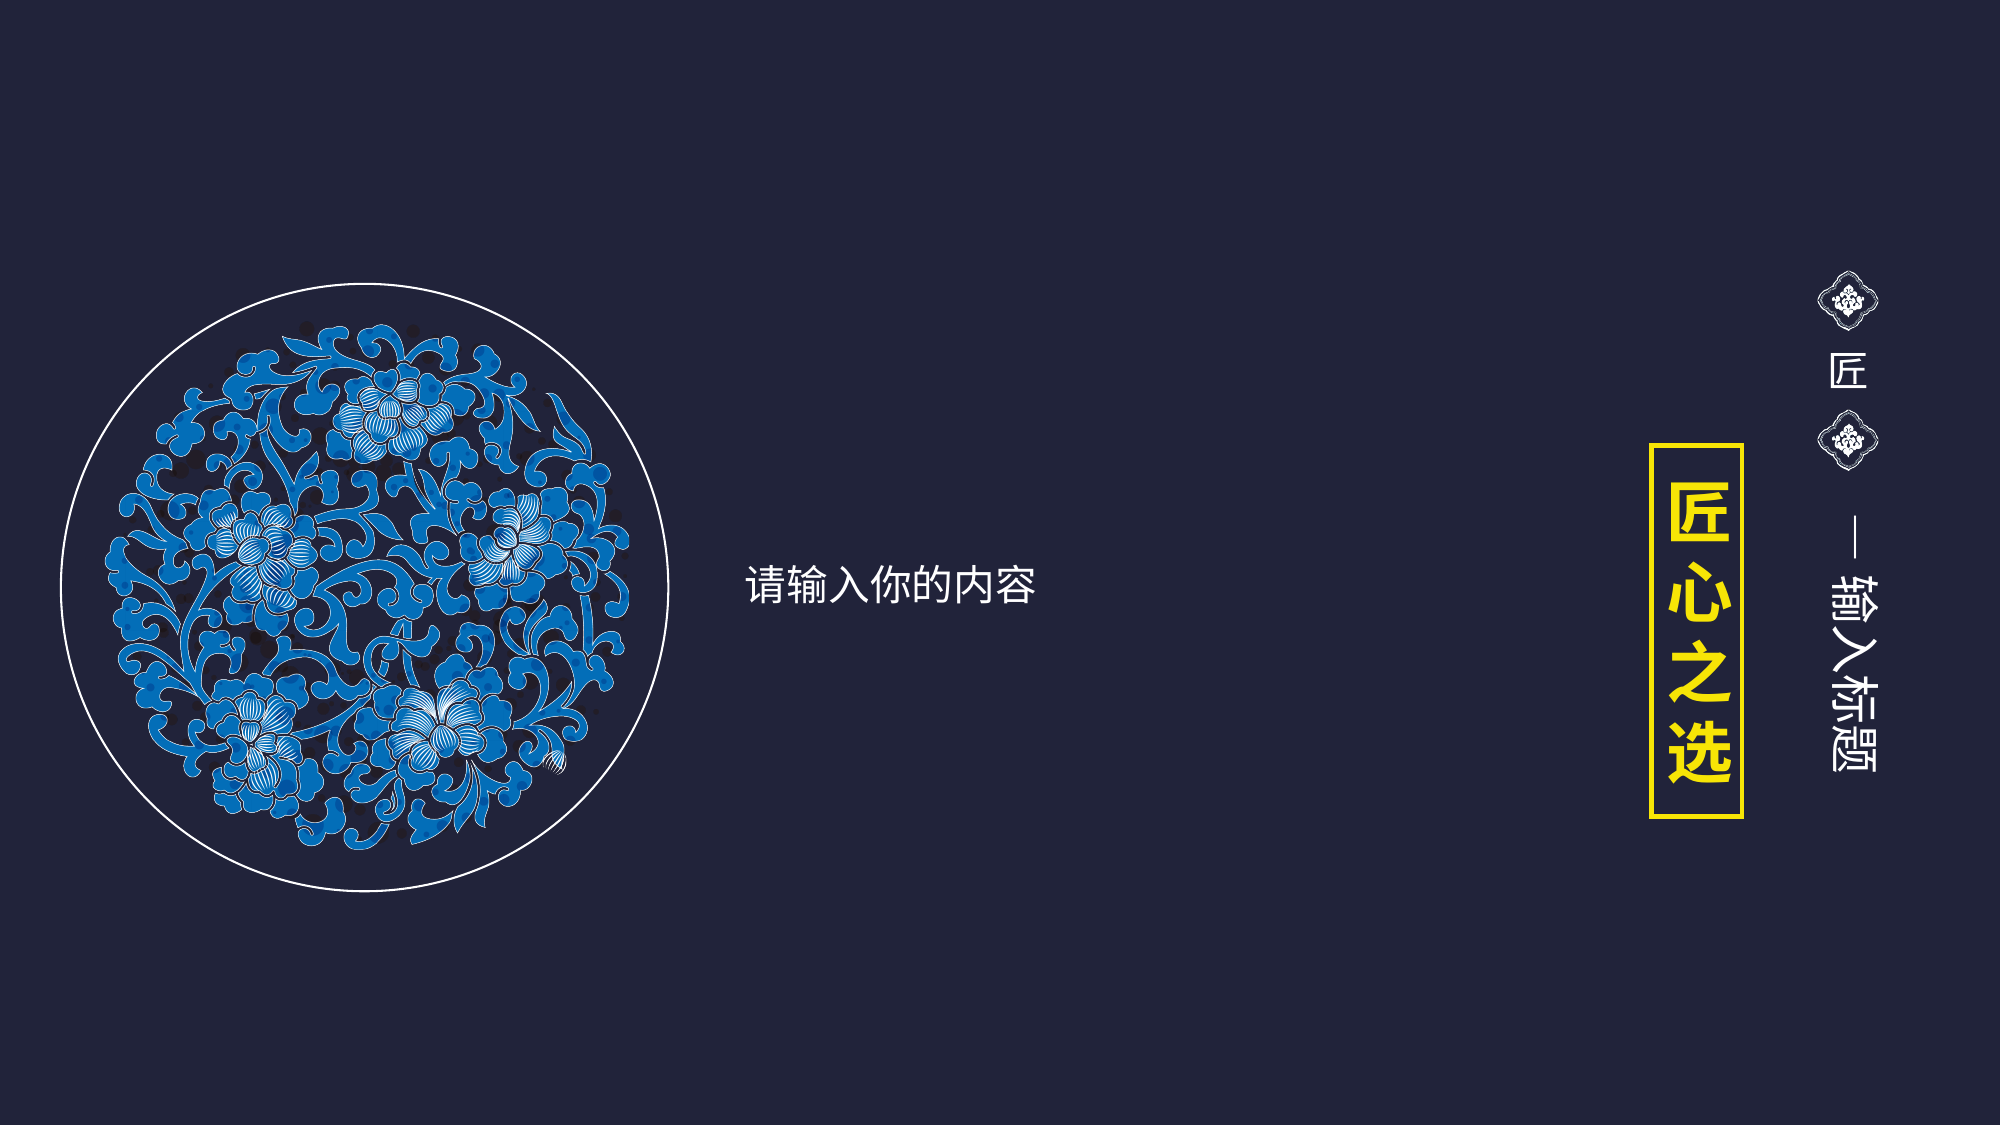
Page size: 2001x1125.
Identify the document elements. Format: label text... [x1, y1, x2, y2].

text_box 请输入你的内容 [730, 526, 1652, 617]
text_box 匠心之选 [1650, 444, 1743, 818]
text_box [59, 449, 93, 726]
text_box [630, 437, 670, 738]
text_box [282, 282, 447, 294]
text_box [209, 850, 520, 893]
picture [93, 294, 630, 850]
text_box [1803, 261, 1894, 765]
